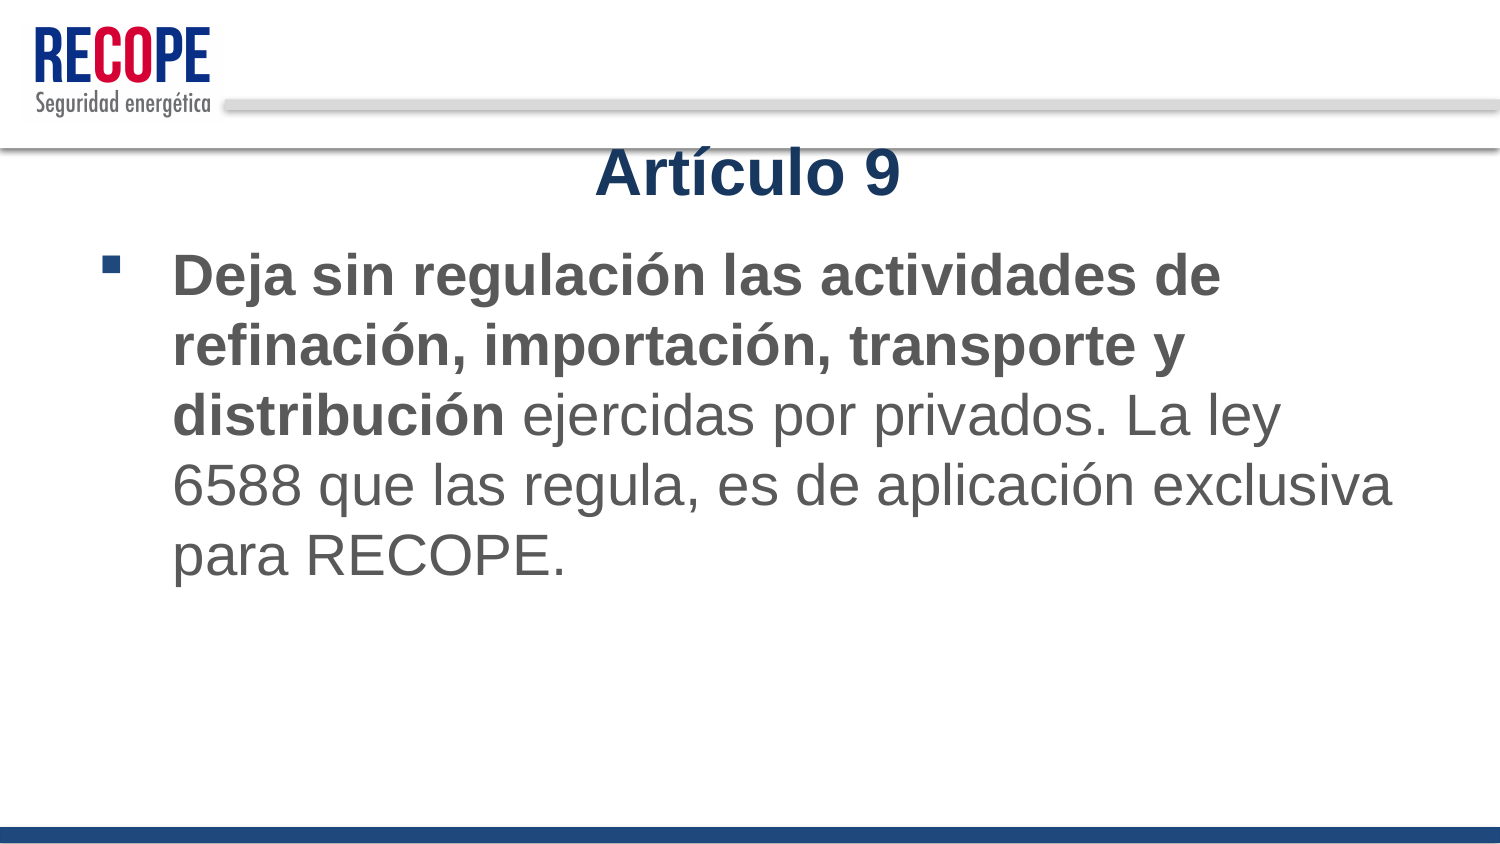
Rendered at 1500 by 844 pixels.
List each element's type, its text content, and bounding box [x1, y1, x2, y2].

picture [20, 23, 225, 118]
title Artículo 9 [13, 118, 1483, 219]
list Deja sin regulación las actividades de refinación, importación, transporte y distribución ejercidas por privados. La ley 6588 que las regula, es de aplicación exclusiva para RECOPE. [82, 229, 1425, 730]
